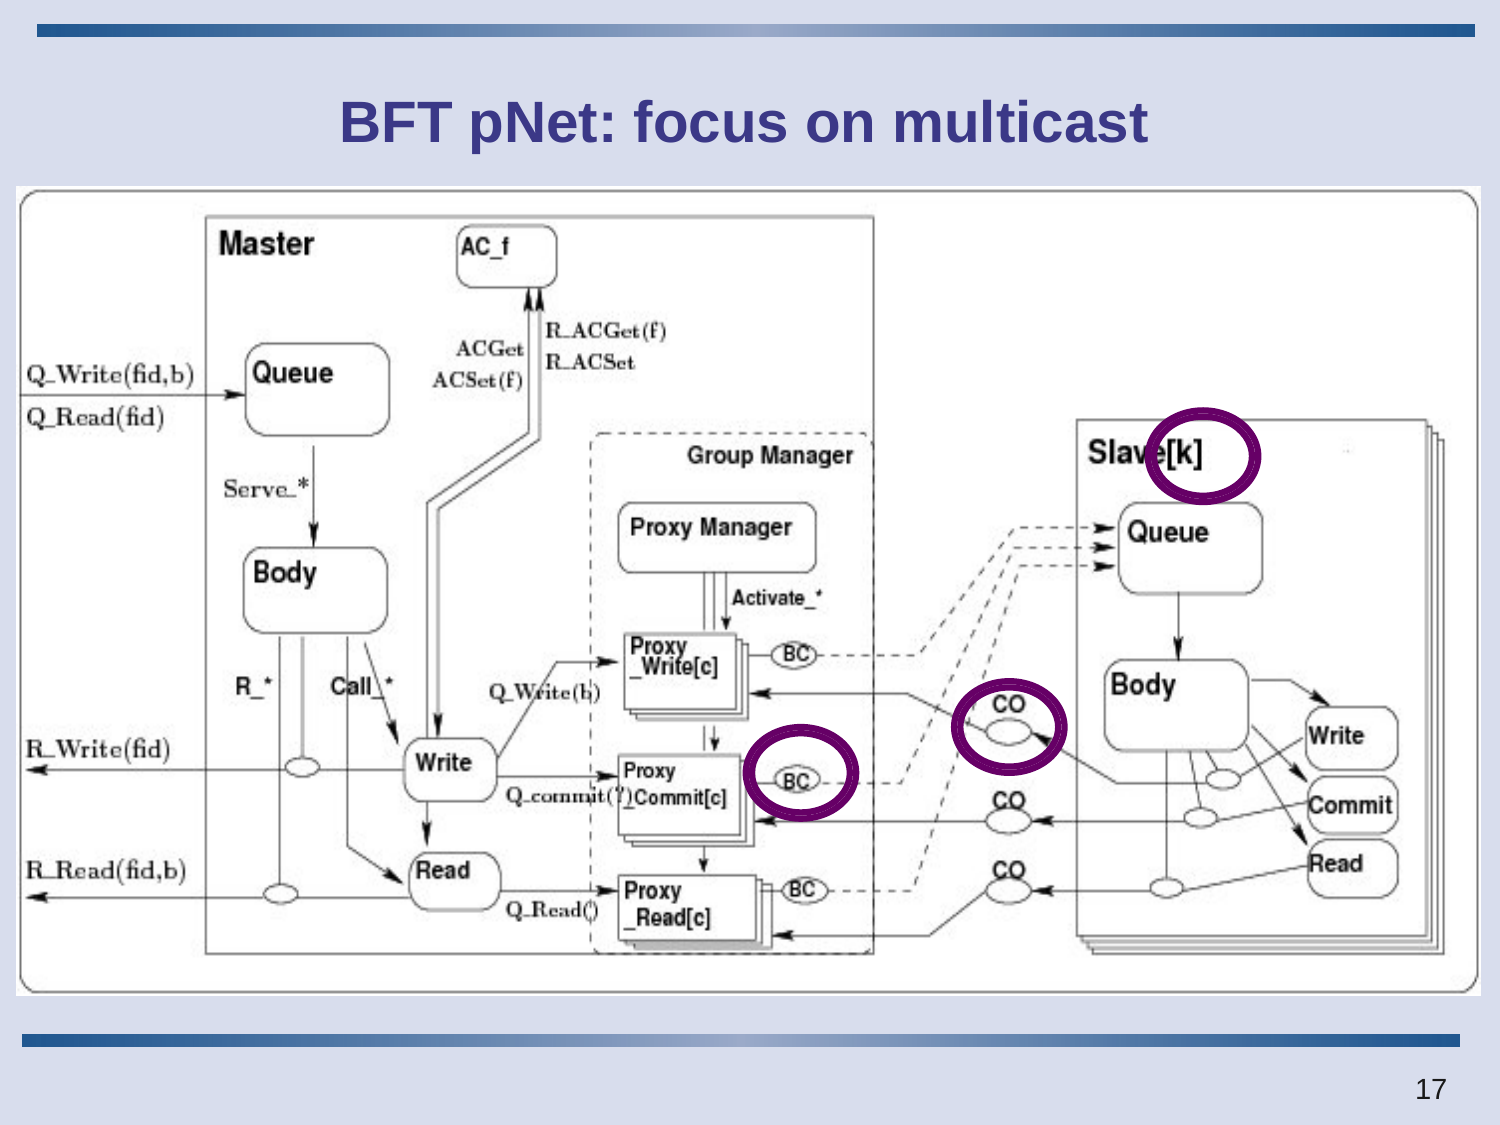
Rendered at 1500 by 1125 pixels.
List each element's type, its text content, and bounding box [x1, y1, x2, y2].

slide_number 17 [1187, 1062, 1463, 1101]
picture [15, 186, 1481, 996]
title BFT pNet: focus on multicast [66, 50, 1423, 184]
